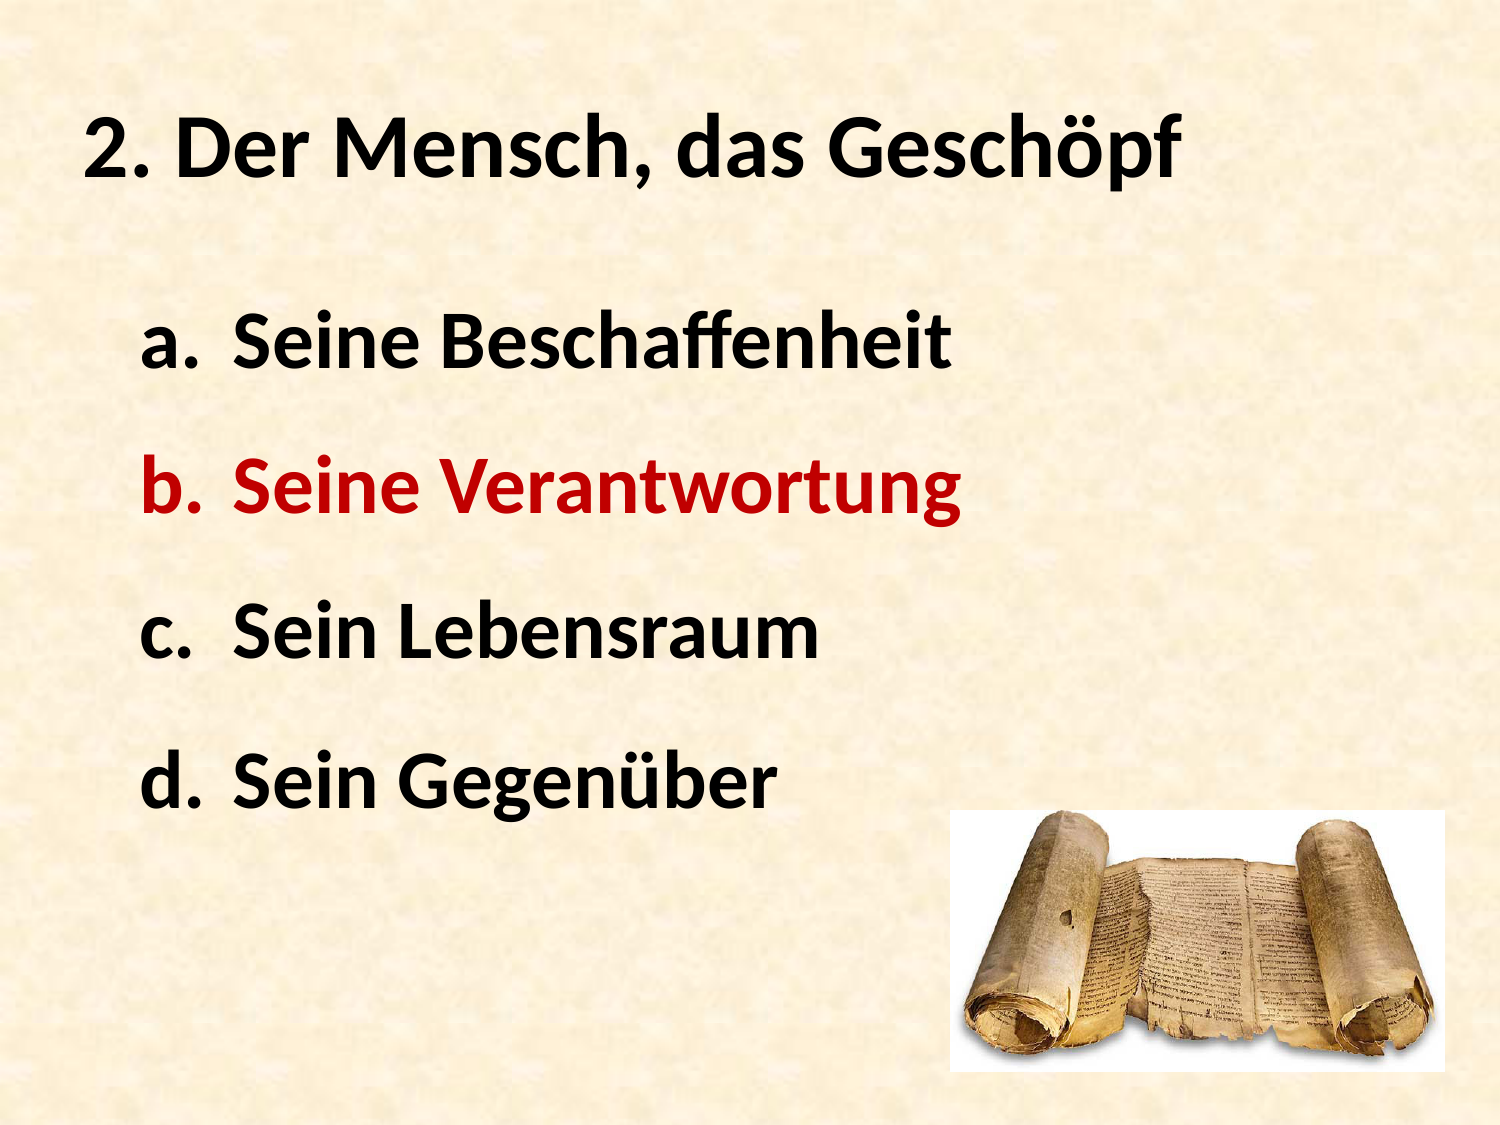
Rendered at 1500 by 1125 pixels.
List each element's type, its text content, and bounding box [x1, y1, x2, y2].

picture [0, 0, 1500, 1125]
title 2. Der Mensch, das Geschöpf a. Seine Beschaffenheit b. Seine Verantwortung c. Sein Lebensraum d. Sein Gegenüber [67, 78, 1427, 1047]
